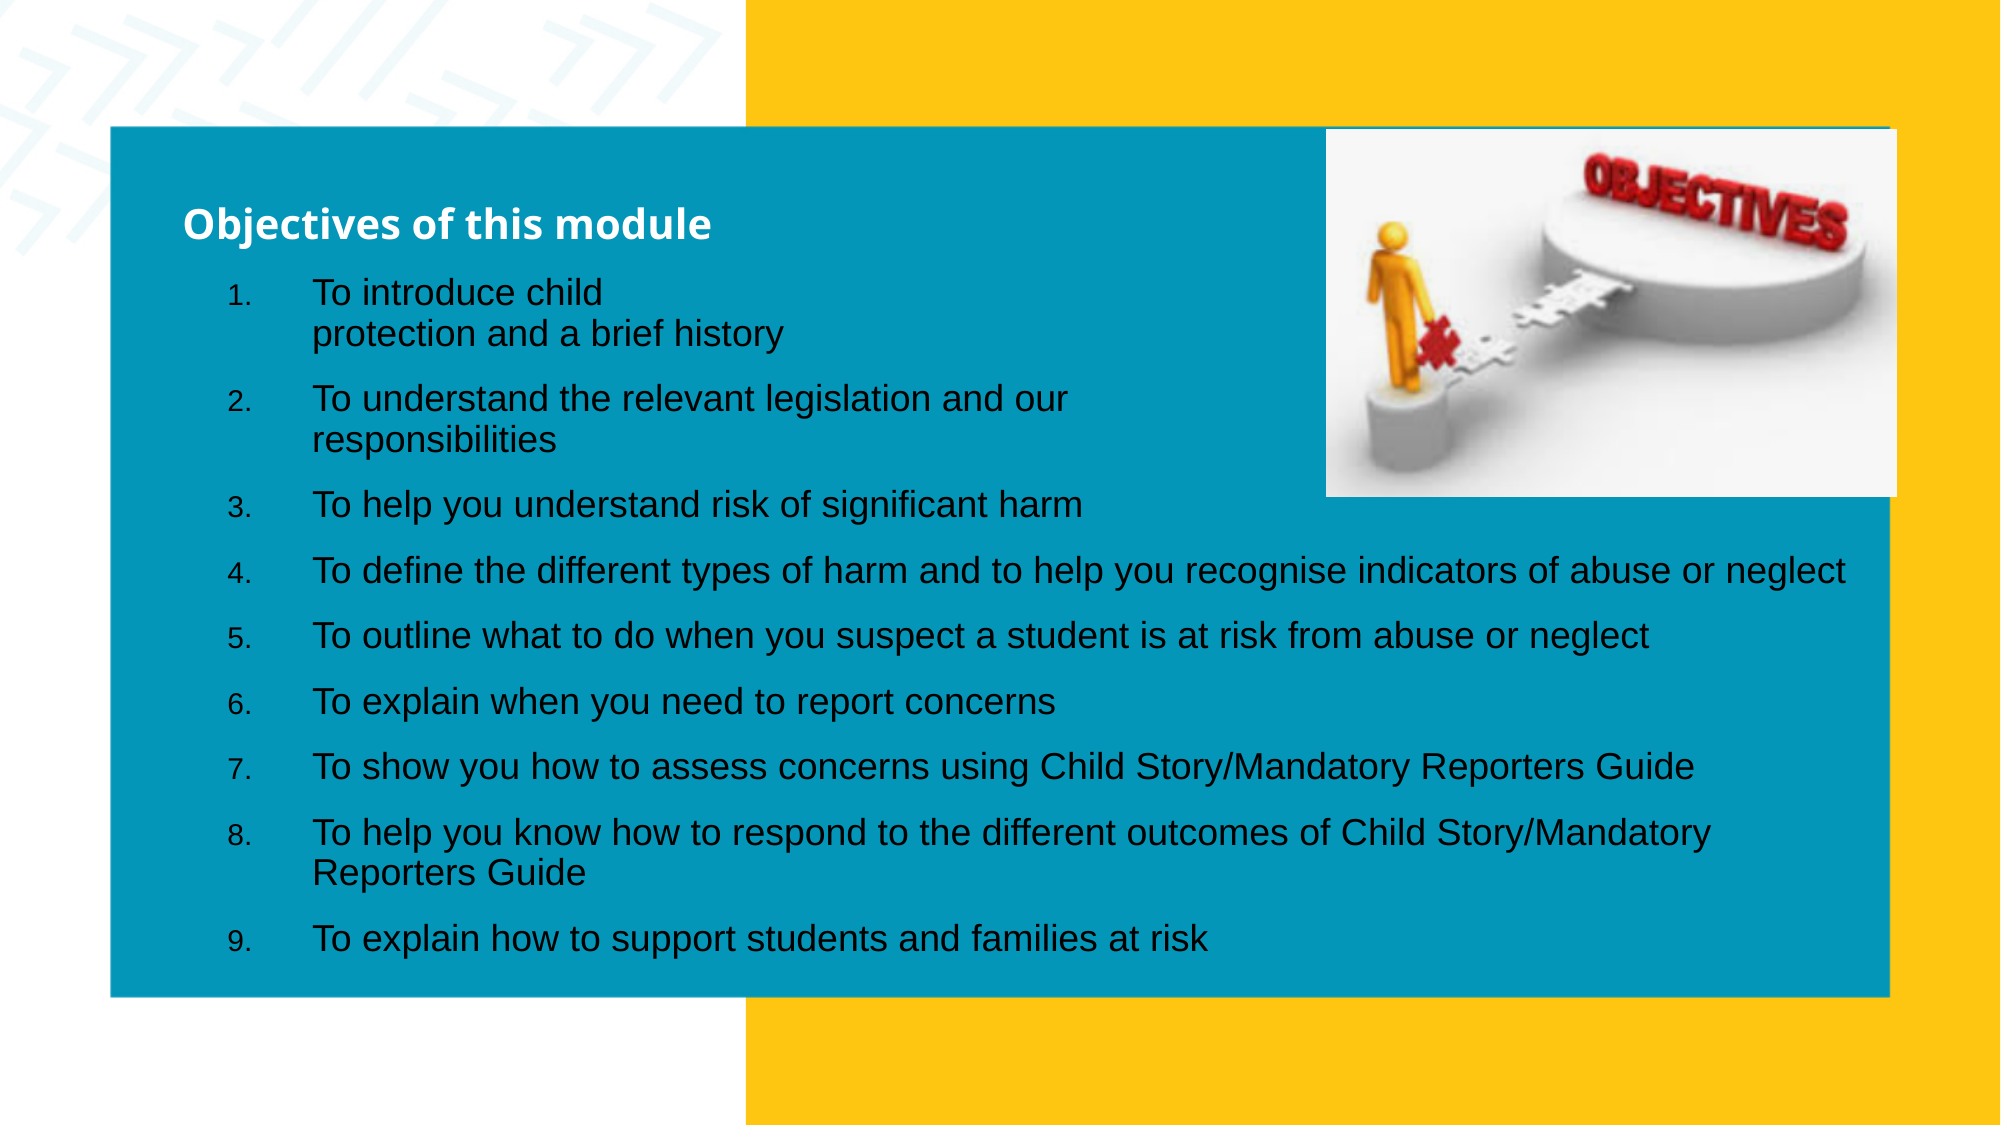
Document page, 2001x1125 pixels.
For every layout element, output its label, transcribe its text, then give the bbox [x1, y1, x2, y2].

picture [0, 0, 2001, 1125]
title Objectives of this module [167, 162, 935, 257]
list To introduce child protection and a brief history To understand the relevant legislation and our responsibilities To help you understand risk of significant harm To define the different types of harm and to help you recognise indicators of abuse or neglect To outline what to do when you suspect a student is at risk from abuse or neglect To explain when you need to report concerns To show you how to assess concerns using Child Story/Mandatory Reporters Guide To help you know how to respond to the different outcomes of Child Story/Mandatory Reporters Guide To explain how to support students and families at risk [167, 266, 1897, 859]
